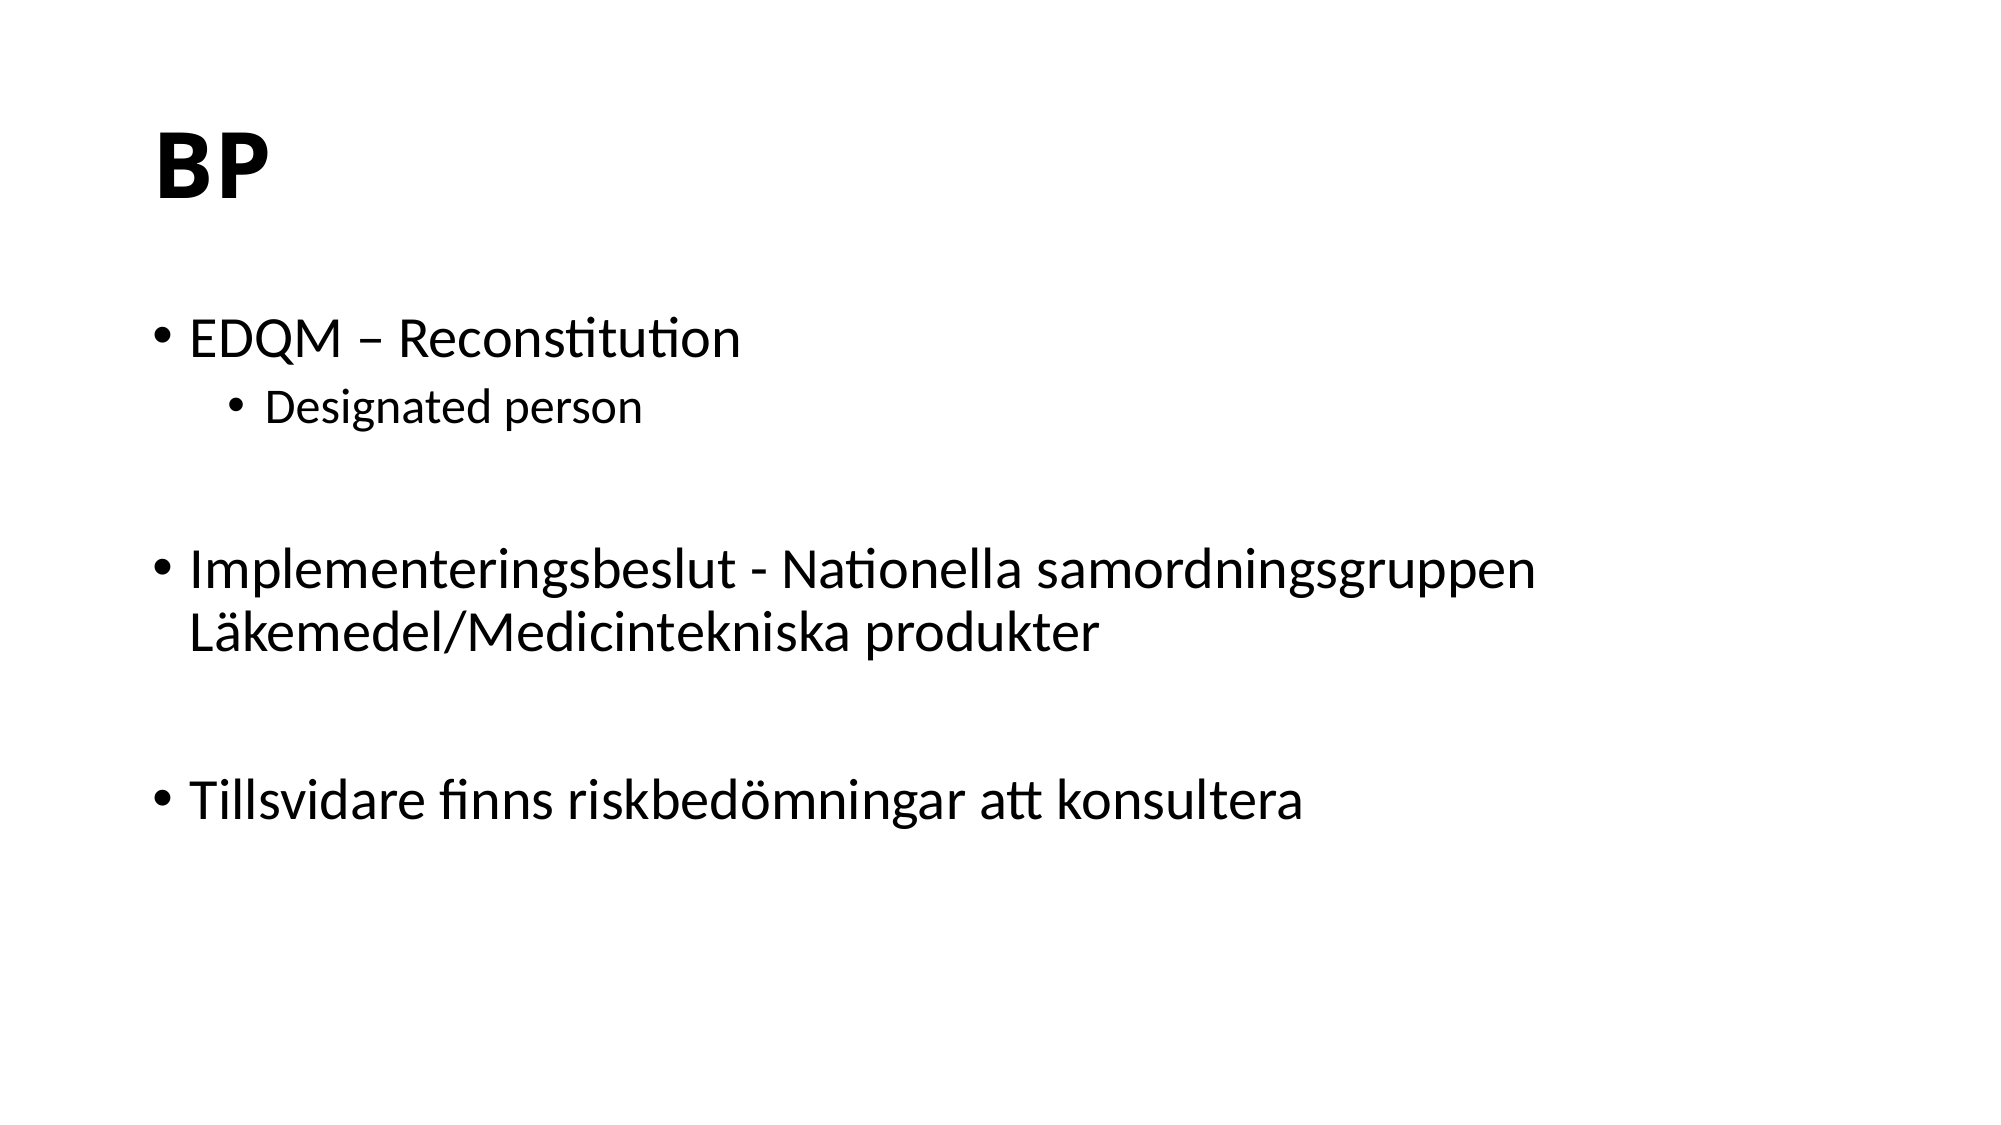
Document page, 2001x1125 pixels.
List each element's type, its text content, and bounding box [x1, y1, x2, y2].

list EDQM – Reconstitution Designated person Implementeringsbeslut - Nationella samordningsgruppen Läkemedel/Medicintekniska produkter Tillsvidare finns riskbedömningar att konsultera [137, 299, 1863, 1014]
title BP [137, 59, 1863, 278]
